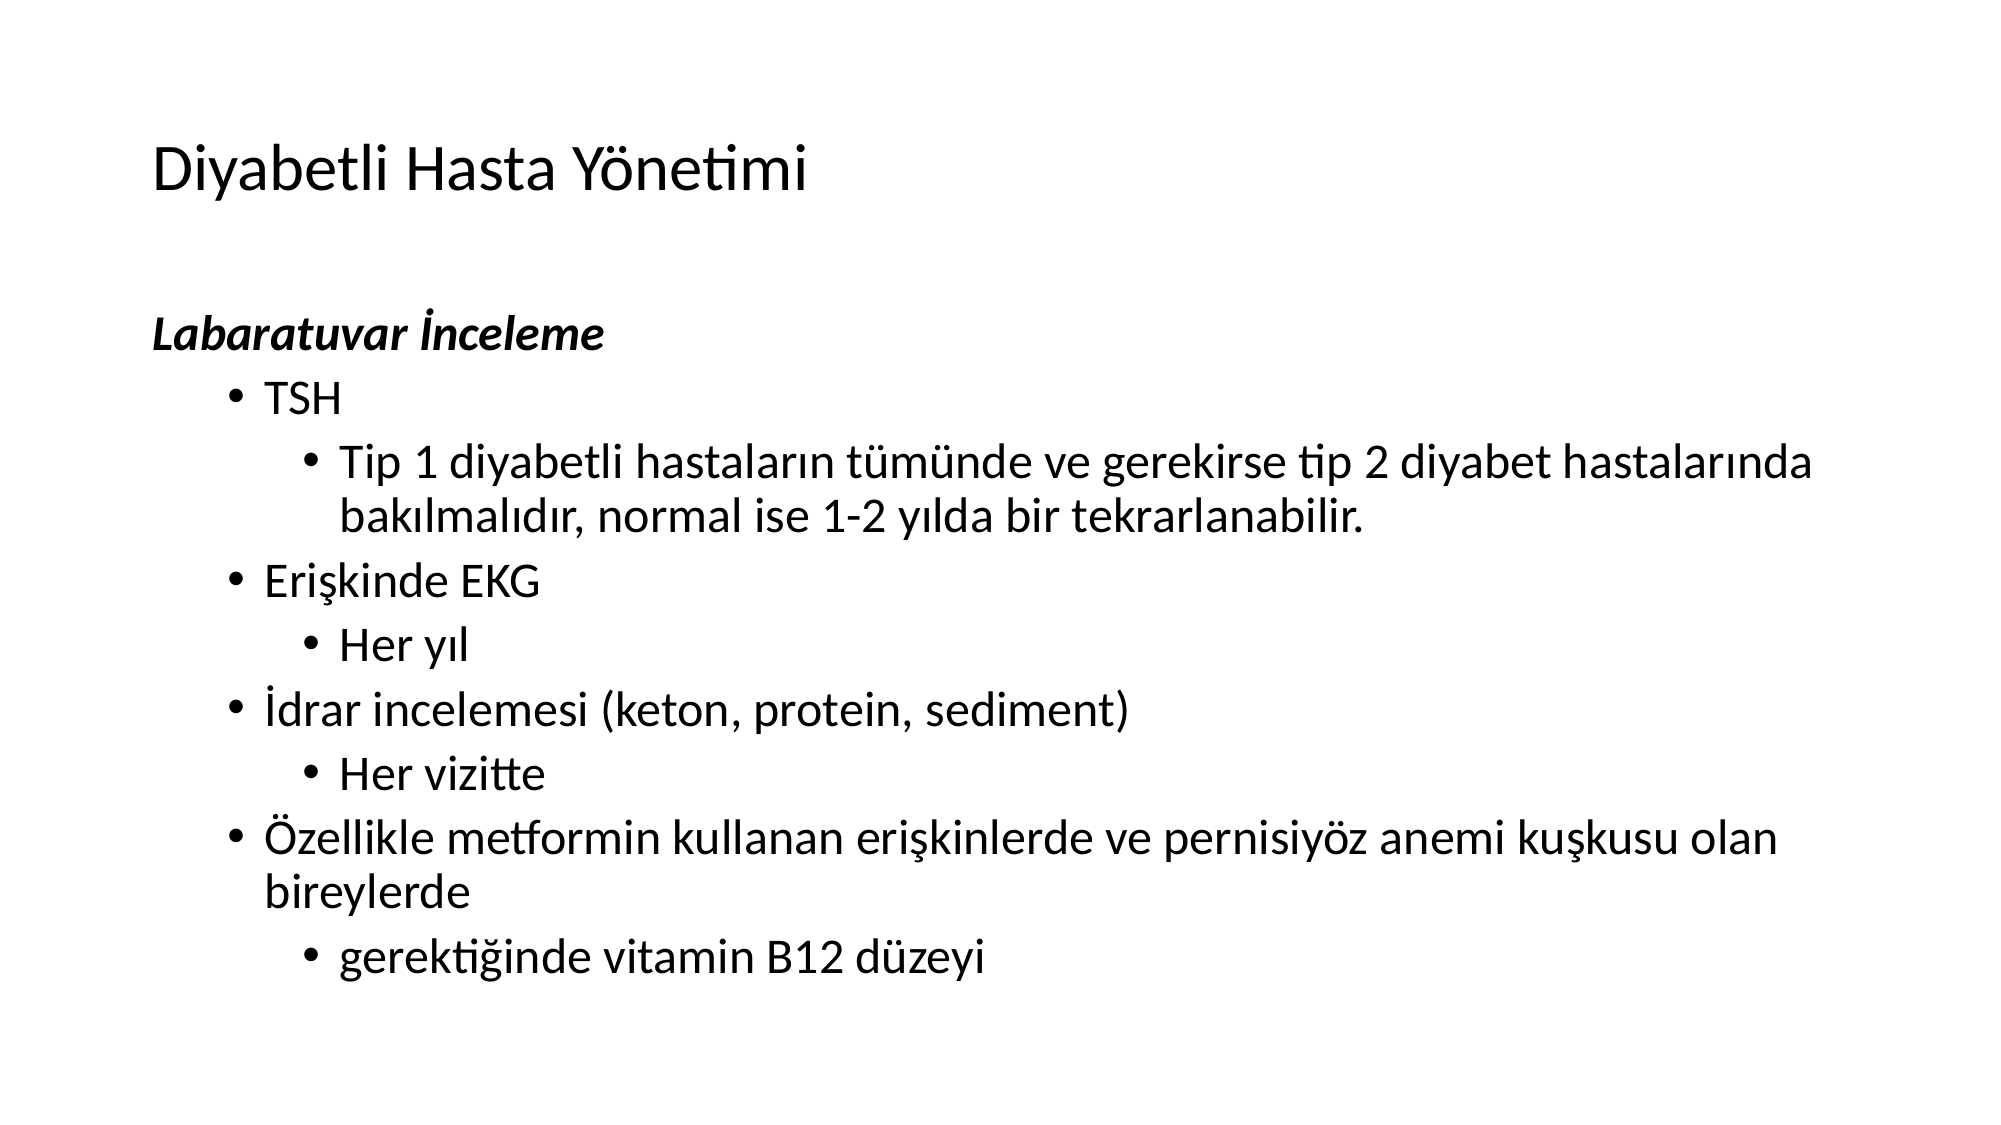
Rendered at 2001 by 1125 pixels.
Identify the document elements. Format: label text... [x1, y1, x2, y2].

list Labaratuvar İnceleme TSH Tip 1 diyabetli hastaların tümünde ve gerekirse tip 2 diyabet hastalarında bakılmalıdır, normal ise 1-2 yılda bir tekrarlanabilir. Erişkinde EKG Her yıl İdrar incelemesi (keton, protein, sediment) Her vizitte Özellikle metformin kullanan erişkinlerde ve pernisiyöz anemi kuşkusu olan bireylerde gerektiğinde vitamin B12 düzeyi [137, 299, 1863, 1014]
title Diyabetli Hasta Yönetimi [137, 59, 1863, 278]
